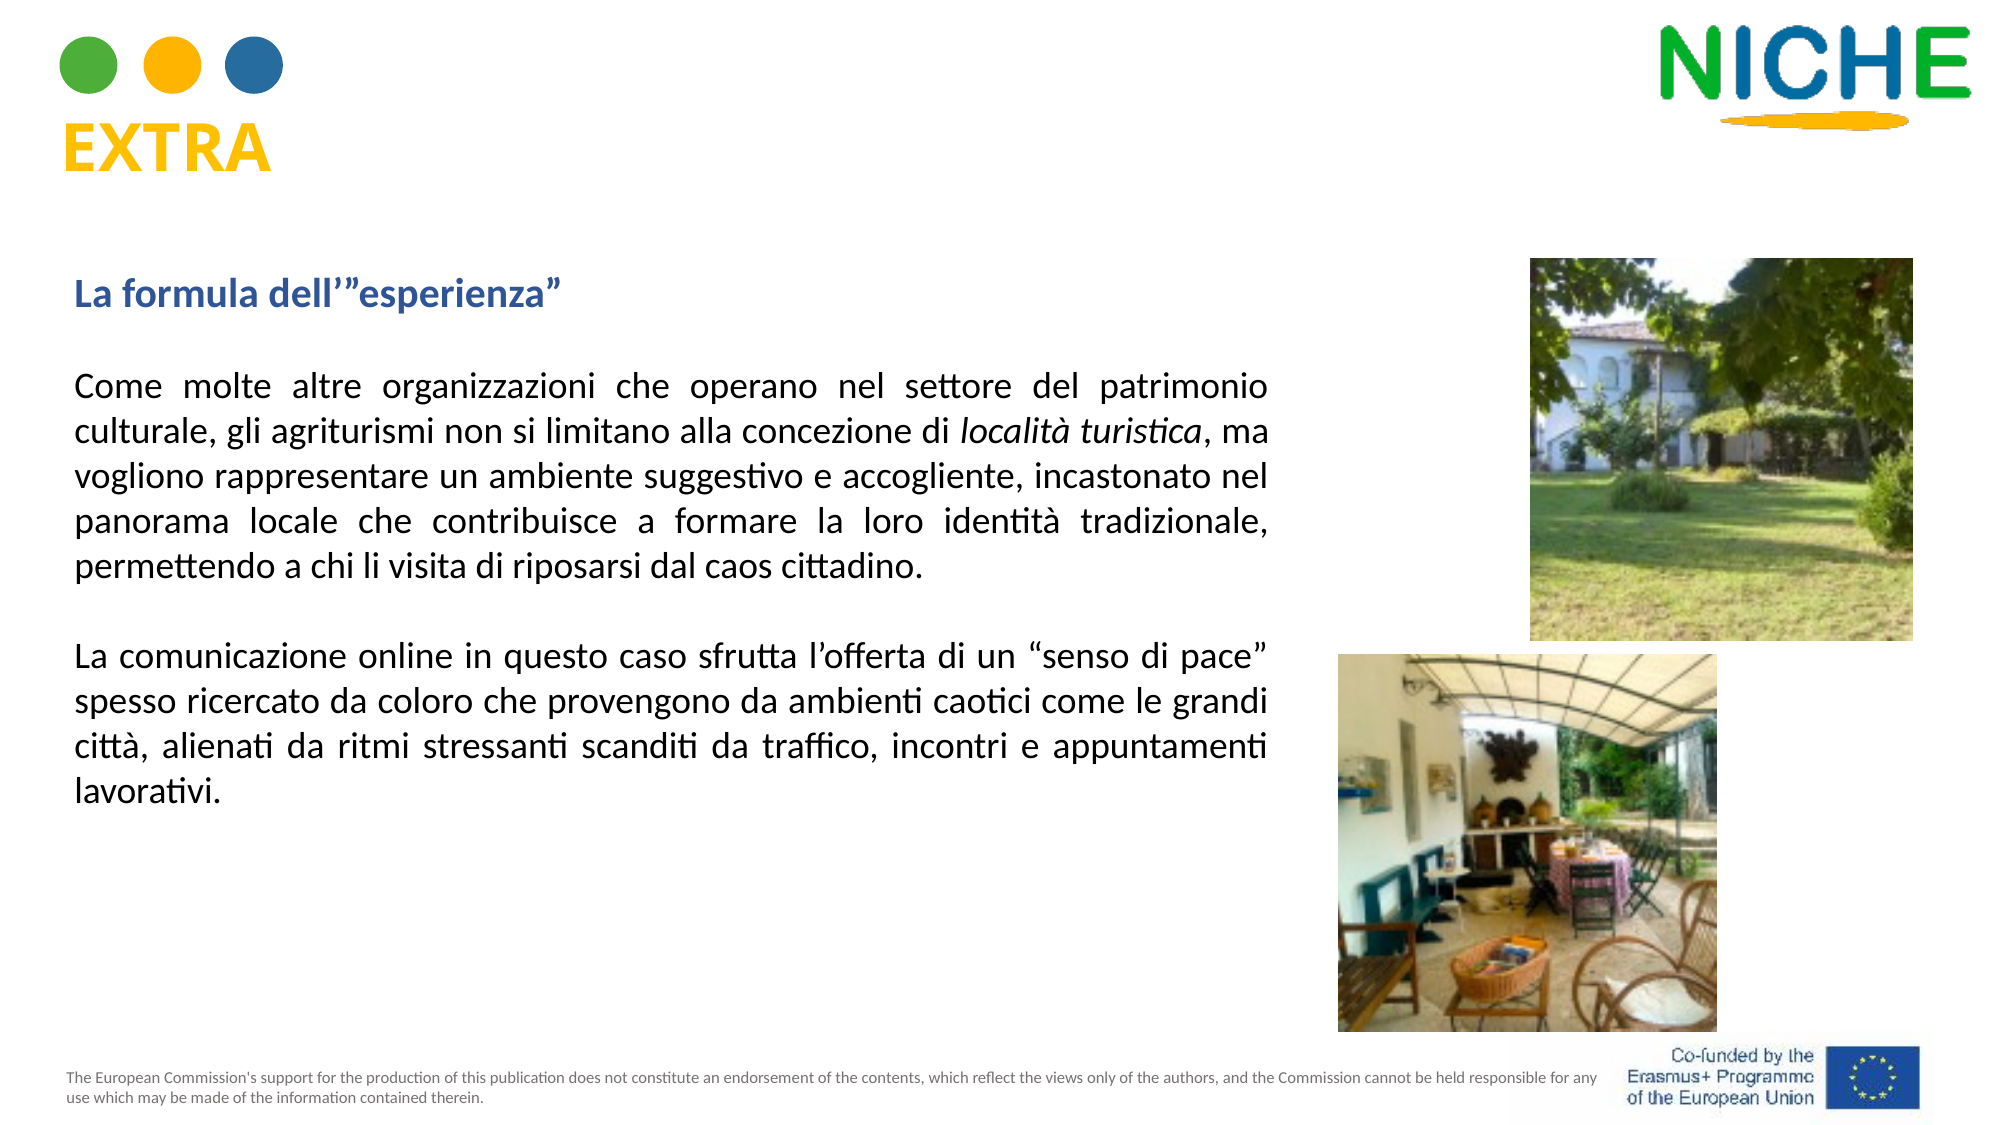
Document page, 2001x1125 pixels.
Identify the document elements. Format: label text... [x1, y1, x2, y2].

text_box The European Commission's support for the production of this publication does not constitute an endorsement of the contents, which reflect the views only of the authors, and the Commission cannot be held responsible for any use which may be made of the information contained therein. [51, 1059, 1510, 1114]
picture [1338, 654, 1934, 1125]
picture [1633, 0, 1998, 145]
picture [1530, 258, 1913, 641]
text_box EXTRA [46, 96, 299, 192]
text_box La formula dell’”esperienza” Come molte altre organizzazioni che operano nel settore del patrimonio culturale, gli agriturismi non si limitano alla concezione di località turistica, ma vogliono rappresentare un ambiente suggestivo e accogliente, incastonato nel panorama locale che contribuisce a formare la loro identità tradizionale, permettendo a chi li visita di riposarsi dal caos cittadino. La comunicazione online in questo caso sfrutta l’offerta di un “senso di pace” spesso ricercato da coloro che provengono da ambienti caotici come le grandi città, alienati da ritmi stressanti scanditi da traffico, incontri e appuntamenti lavorativi. [59, 258, 1285, 819]
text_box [59, 36, 283, 94]
